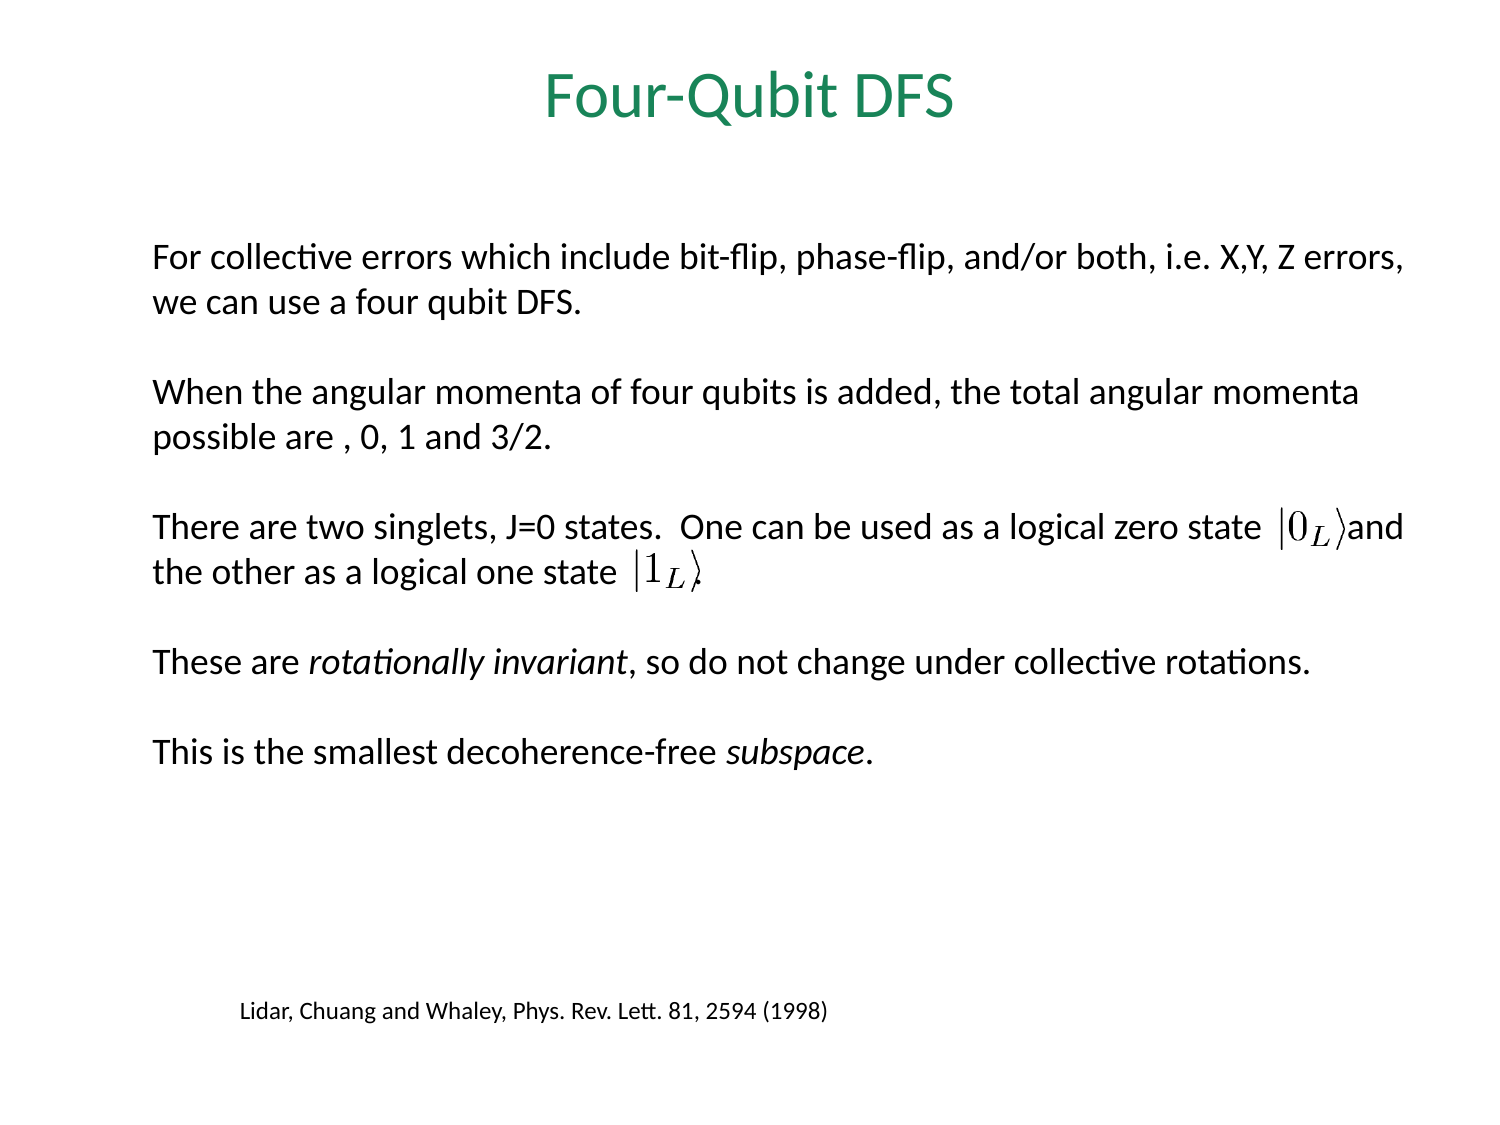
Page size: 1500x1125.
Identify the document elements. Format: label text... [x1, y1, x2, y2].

picture [635, 549, 701, 593]
title Four-Qubit DFS [75, 45, 1425, 138]
text_box Lidar, Chuang and Whaley, Phys. Rev. Lett. 81, 2594 (1998) [225, 987, 1250, 1033]
text_box For collective errors which include bit-flip, phase-flip, and/or both, i.e. X,Y, Z errors, we can use a four qubit DFS. When the angular momenta of four qubits is added, the total angular momenta possible are , 0, 1 and 3/2. There are two singlets, J=0 states. One can be used as a logical zero state and the other as a logical one state . These are rotationally invariant, so do not change under collective rotations. This is the smallest decoherence-free subspace. [137, 224, 1450, 780]
picture [1280, 507, 1346, 550]
